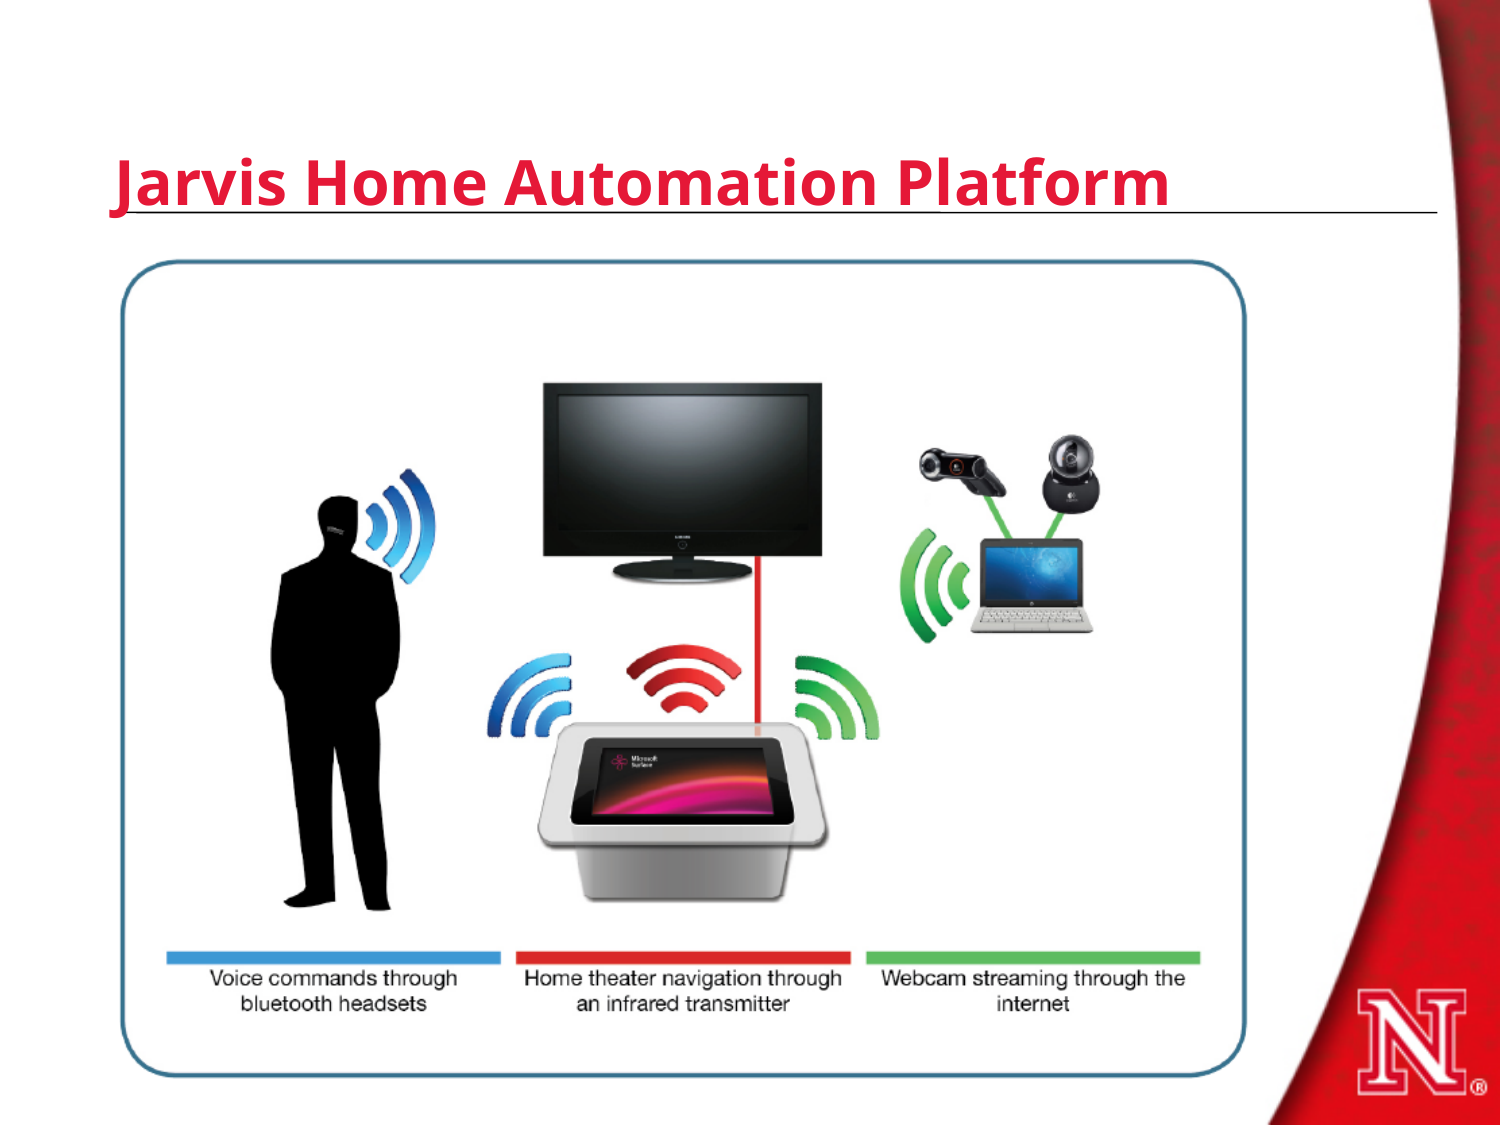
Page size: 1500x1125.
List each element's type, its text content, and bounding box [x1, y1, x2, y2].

title Jarvis Home Automation Platform [99, 62, 1376, 226]
picture [0, 0, 1500, 1125]
